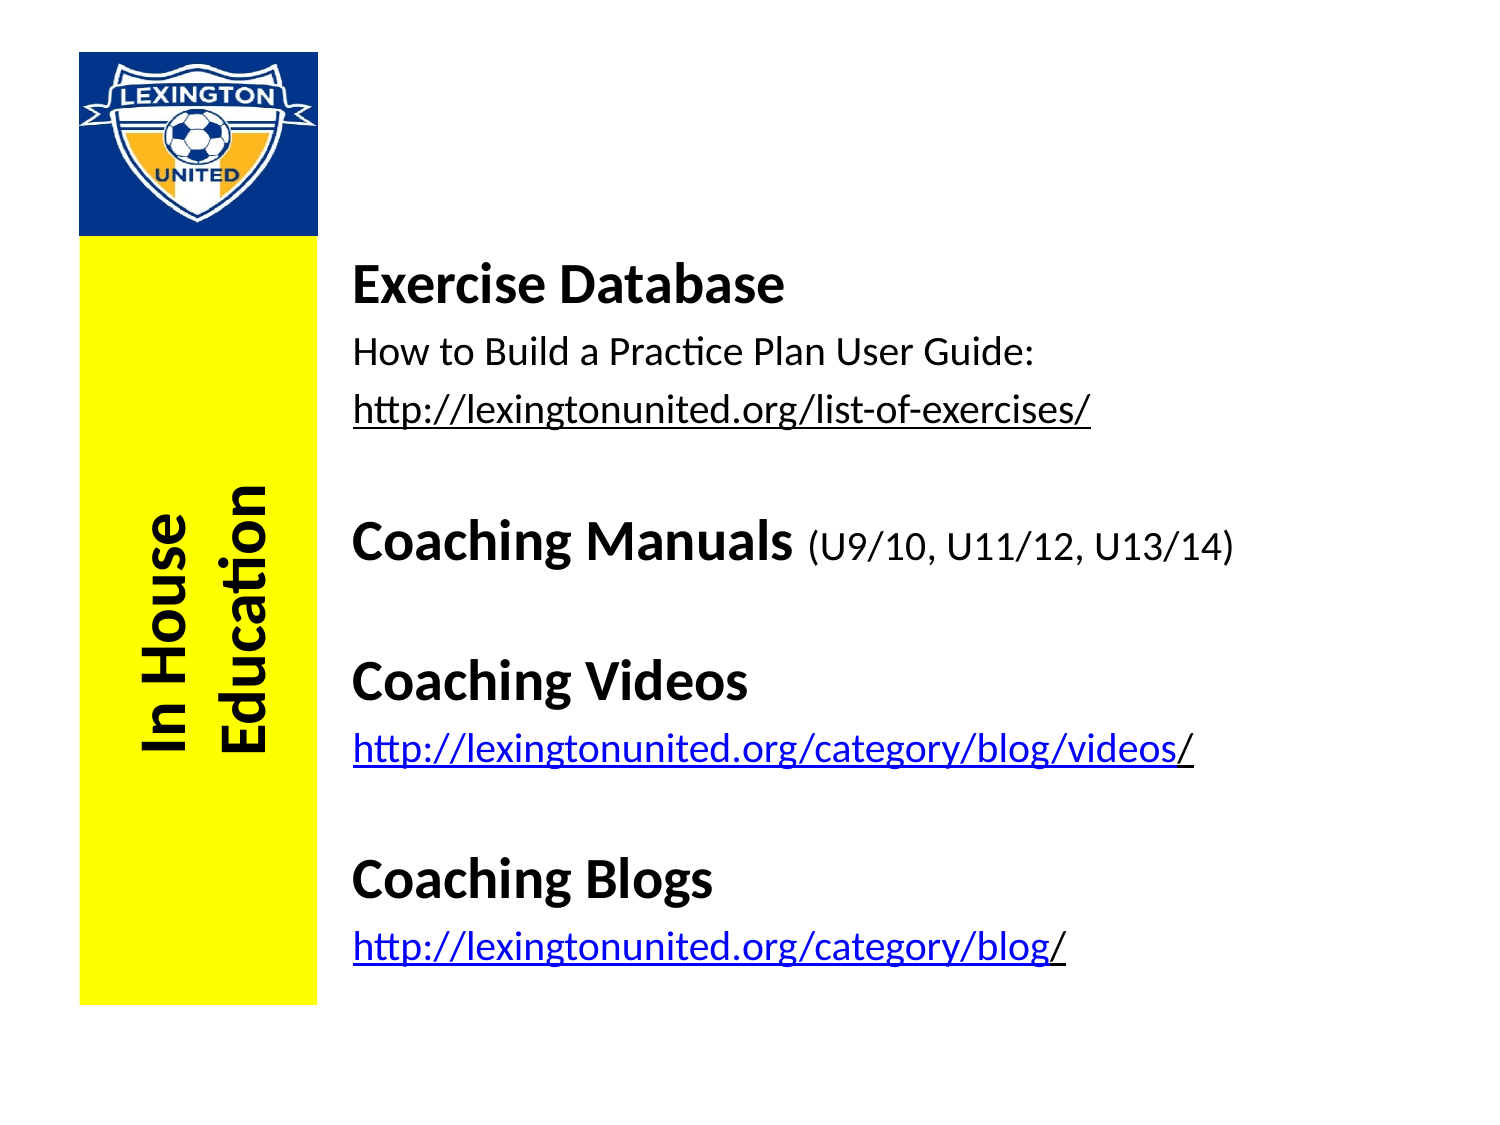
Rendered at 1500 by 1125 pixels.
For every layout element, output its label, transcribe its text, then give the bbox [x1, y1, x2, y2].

list In House Education [79, 241, 318, 1005]
list Exercise Database How to Build a Practice Plan User Guide: http://lexingtonunited.org/list-of-exercises/ Coaching Manuals (U9/10, U11/12, U13/14) Coaching Videos http://lexingtonunited.org/category/blog/videos/ Coaching Blogs http://lexingtonunited.org/category/blog/ [337, 237, 1441, 1125]
picture [79, 51, 318, 236]
